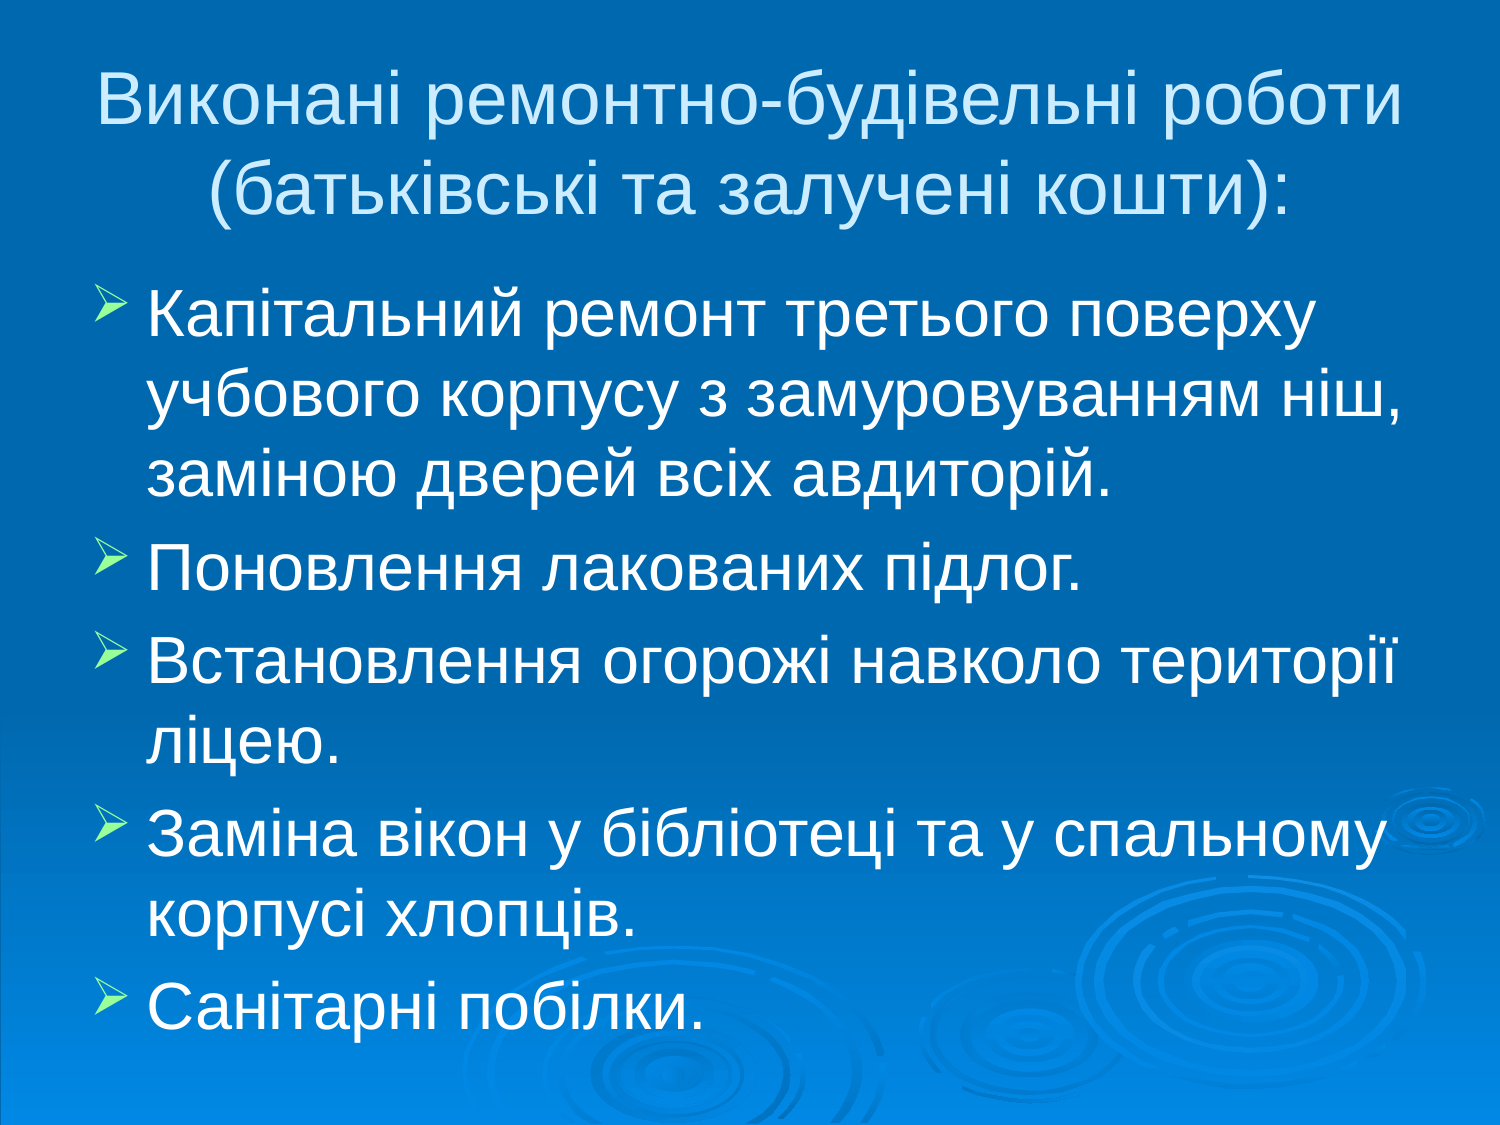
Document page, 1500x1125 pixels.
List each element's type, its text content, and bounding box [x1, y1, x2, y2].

title Виконані ремонтно-будівельні роботи (батьківські та залучені кошти): [74, 45, 1426, 233]
list Капітальний ремонт третього поверху учбового корпусу з замуровуванням ніш, заміною дверей всіх авдиторій. Поновлення лакованих підлог. Встановлення огорожі навколо території ліцею. Заміна вікон у бібліотеці та у спальному корпусі хлопців. Санітарні побілки. [74, 262, 1426, 1006]
